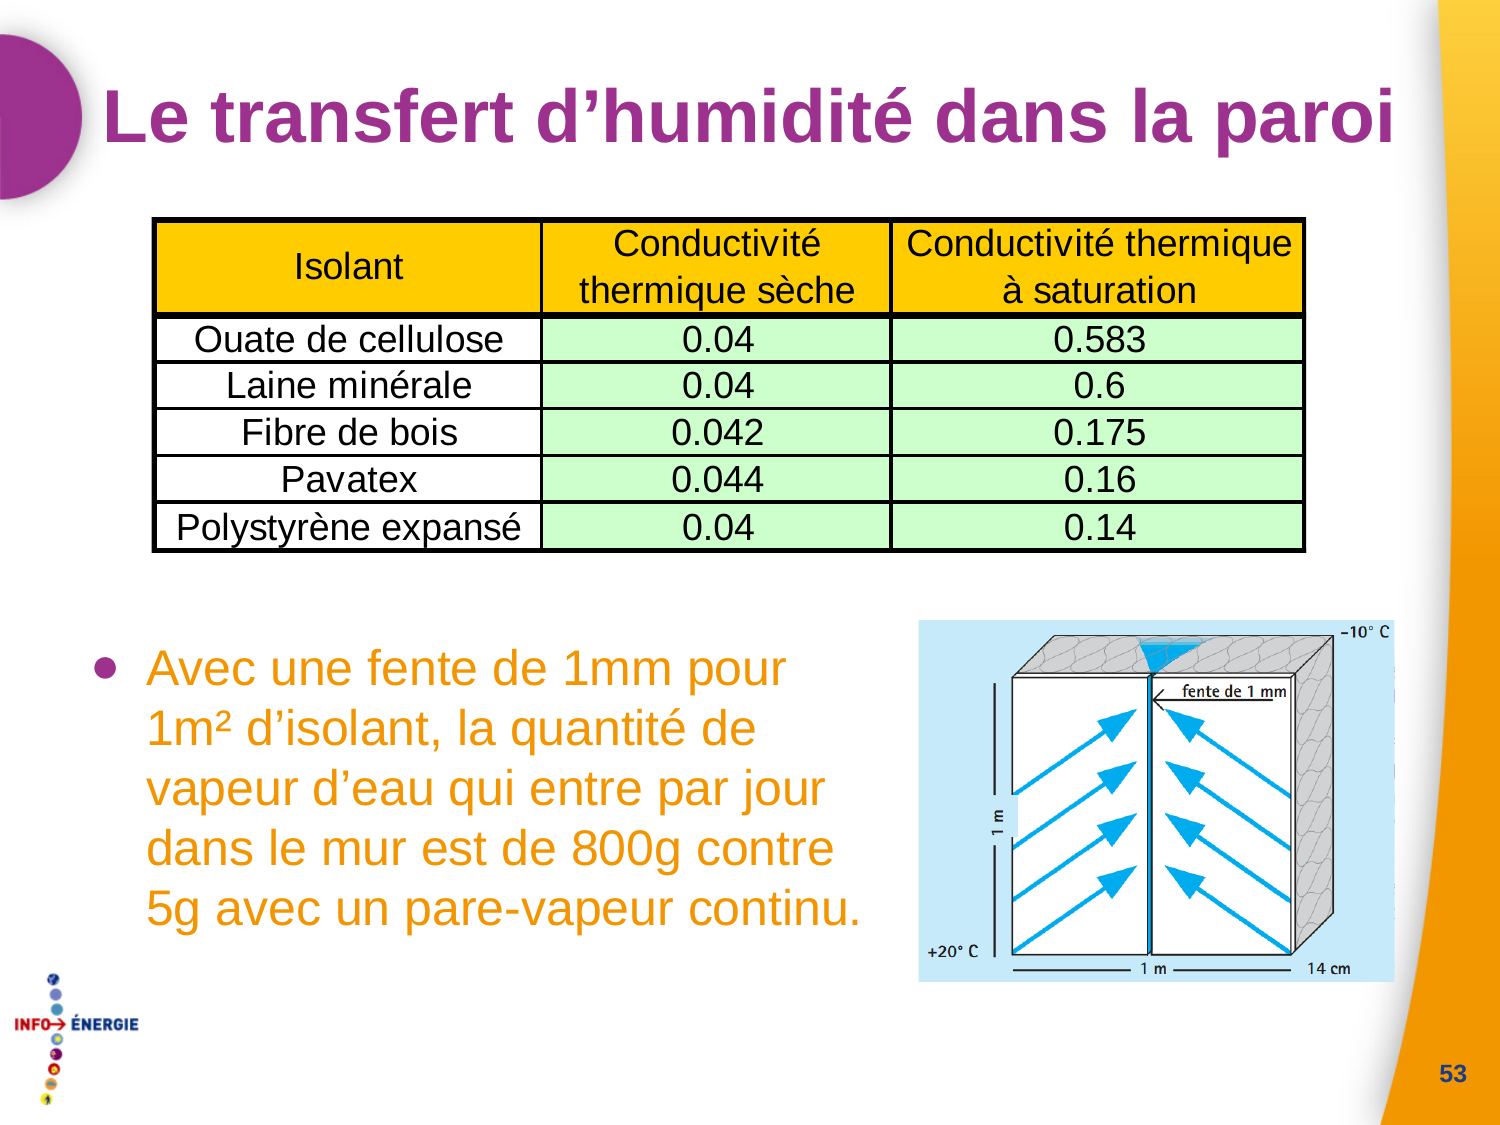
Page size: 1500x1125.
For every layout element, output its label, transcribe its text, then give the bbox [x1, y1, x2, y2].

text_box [918, 620, 1395, 983]
title Le transfert d’humidité dans la paroi [75, 19, 1425, 207]
picture [0, 0, 1500, 1125]
slide_number 53 [1132, 1042, 1483, 1103]
list Avec une fente de 1mm pour 1m² d’isolant, la quantité de vapeur d’eau qui entre par jour dans le mur est de 800g contre 5g avec un pare-vapeur continu. [75, 627, 895, 990]
